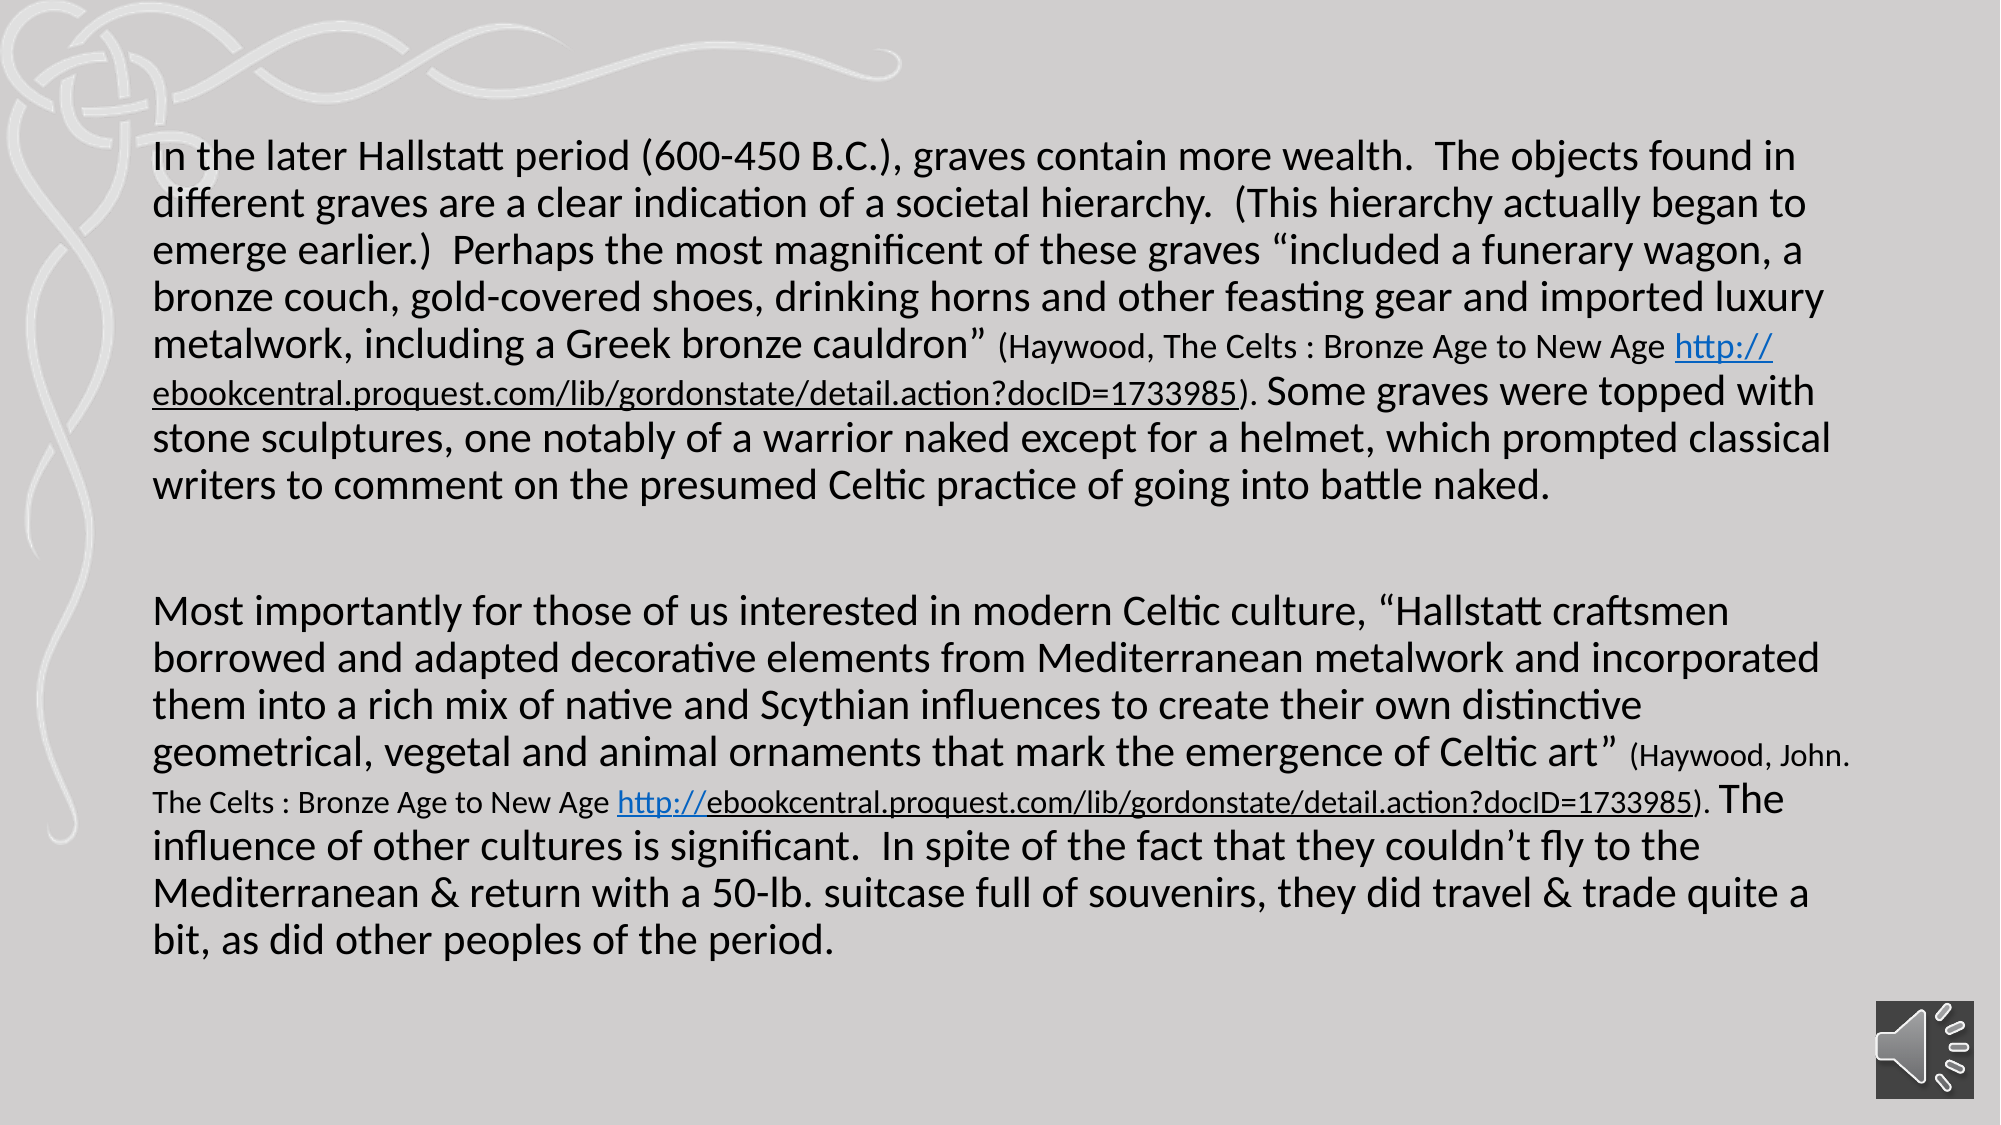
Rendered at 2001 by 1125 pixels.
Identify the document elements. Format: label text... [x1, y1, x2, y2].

picture [0, 0, 902, 845]
list In the later Hallstatt period (600-450 B.C.), graves contain more wealth. The objects found in different graves are a clear indication of a societal hierarchy. (This hierarchy actually began to emerge earlier.) Perhaps the most magnificent of these graves “included a funerary wagon, a bronze couch, gold-covered shoes, drinking horns and other feasting gear and imported luxury metalwork, including a Greek bronze cauldron” (Haywood, The Celts : Bronze Age to New Age http://ebookcentral.proquest.com/lib/gordonstate/detail.action?docID=1733985). Some graves were topped with stone sculptures, one notably of a warrior naked except for a helmet, which prompted classical writers to comment on the presumed Celtic practice of going into battle naked. Most importantly for those of us interested in modern Celtic culture, “Hallstatt craftsmen borrowed and adapted decorative elements from Mediterranean metalwork and incorporated them into a rich mix of native and Scythian influences to create their own distinctive geometrical, vegetal and animal ornaments that mark the emergence of Celtic art” (Haywood, John. The Celts : Bronze Age to New Age http://ebookcentral.proquest.com/lib/gordonstate/detail.action?docID=1733985). The influence of other cultures is significant. In spite of the fact that they couldn’t fly to the Mediterranean & return with a 50-lb. suitcase full of souvenirs, they did travel & trade quite a bit, as did other peoples of the period. [137, 125, 1869, 1079]
picture [1874, 999, 1975, 1100]
